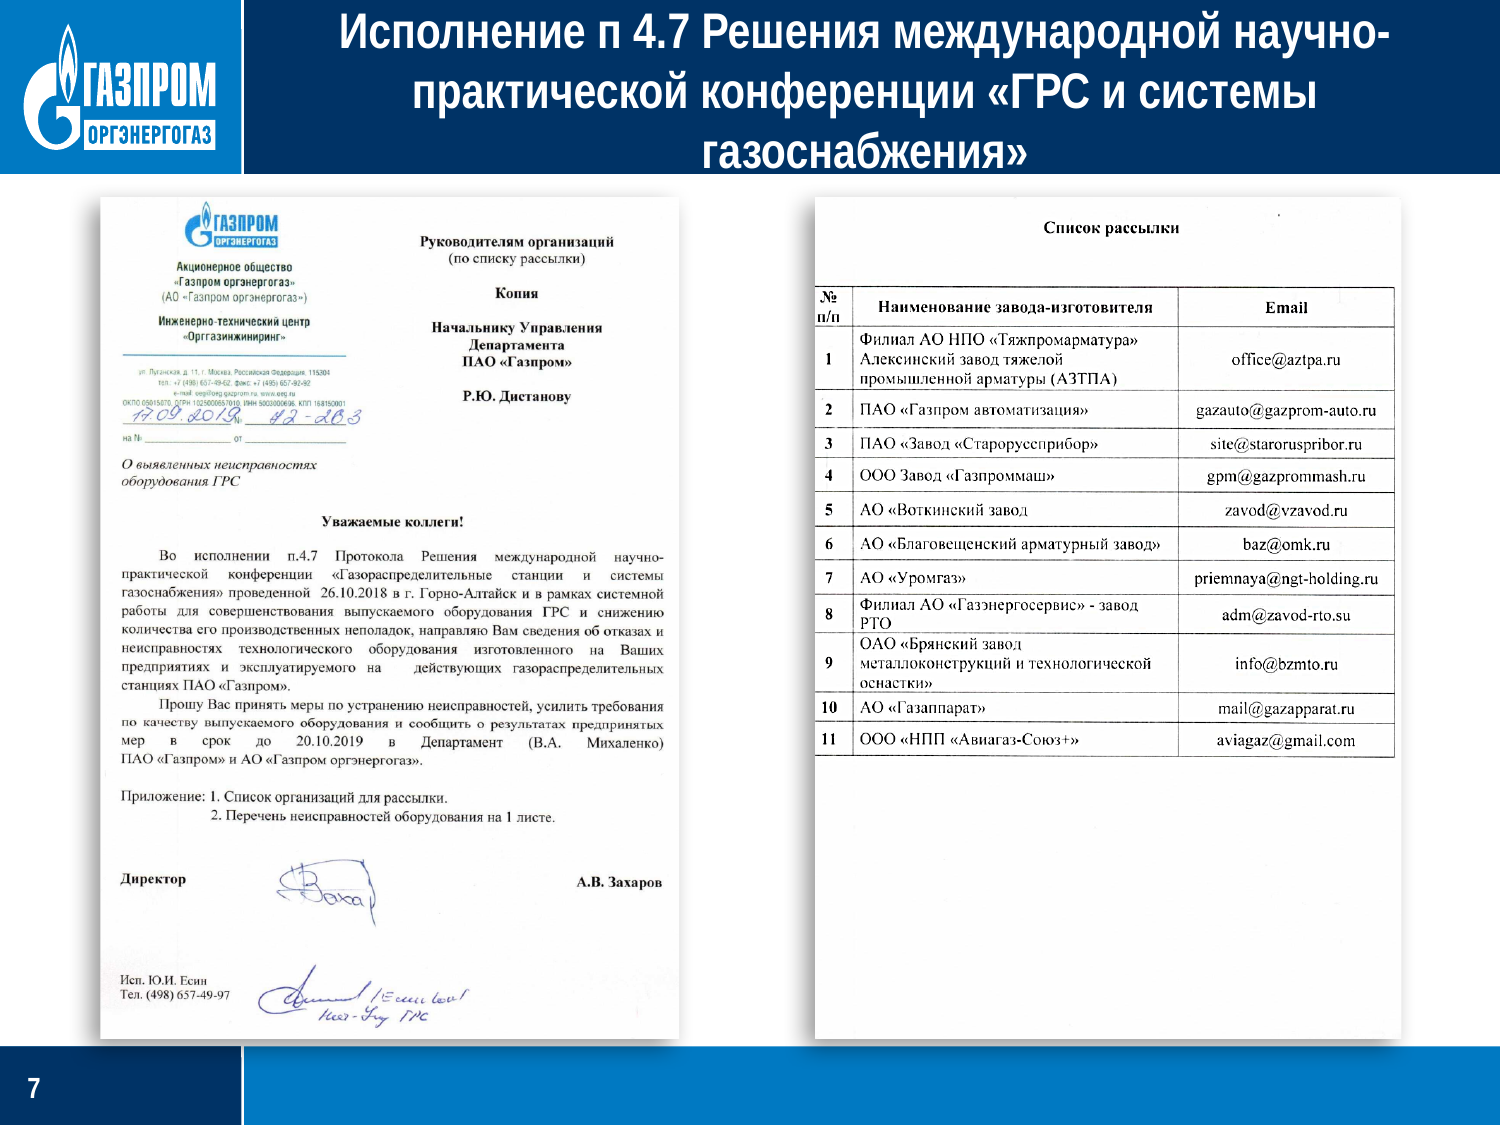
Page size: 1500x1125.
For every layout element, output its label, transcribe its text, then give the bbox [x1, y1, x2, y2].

picture [814, 197, 1402, 1039]
text_box Исполнение п 4.7 Решения международной научно-практической конференции «ГРС и системы газоснабжения» [230, 5, 1500, 173]
picture [100, 197, 680, 1039]
